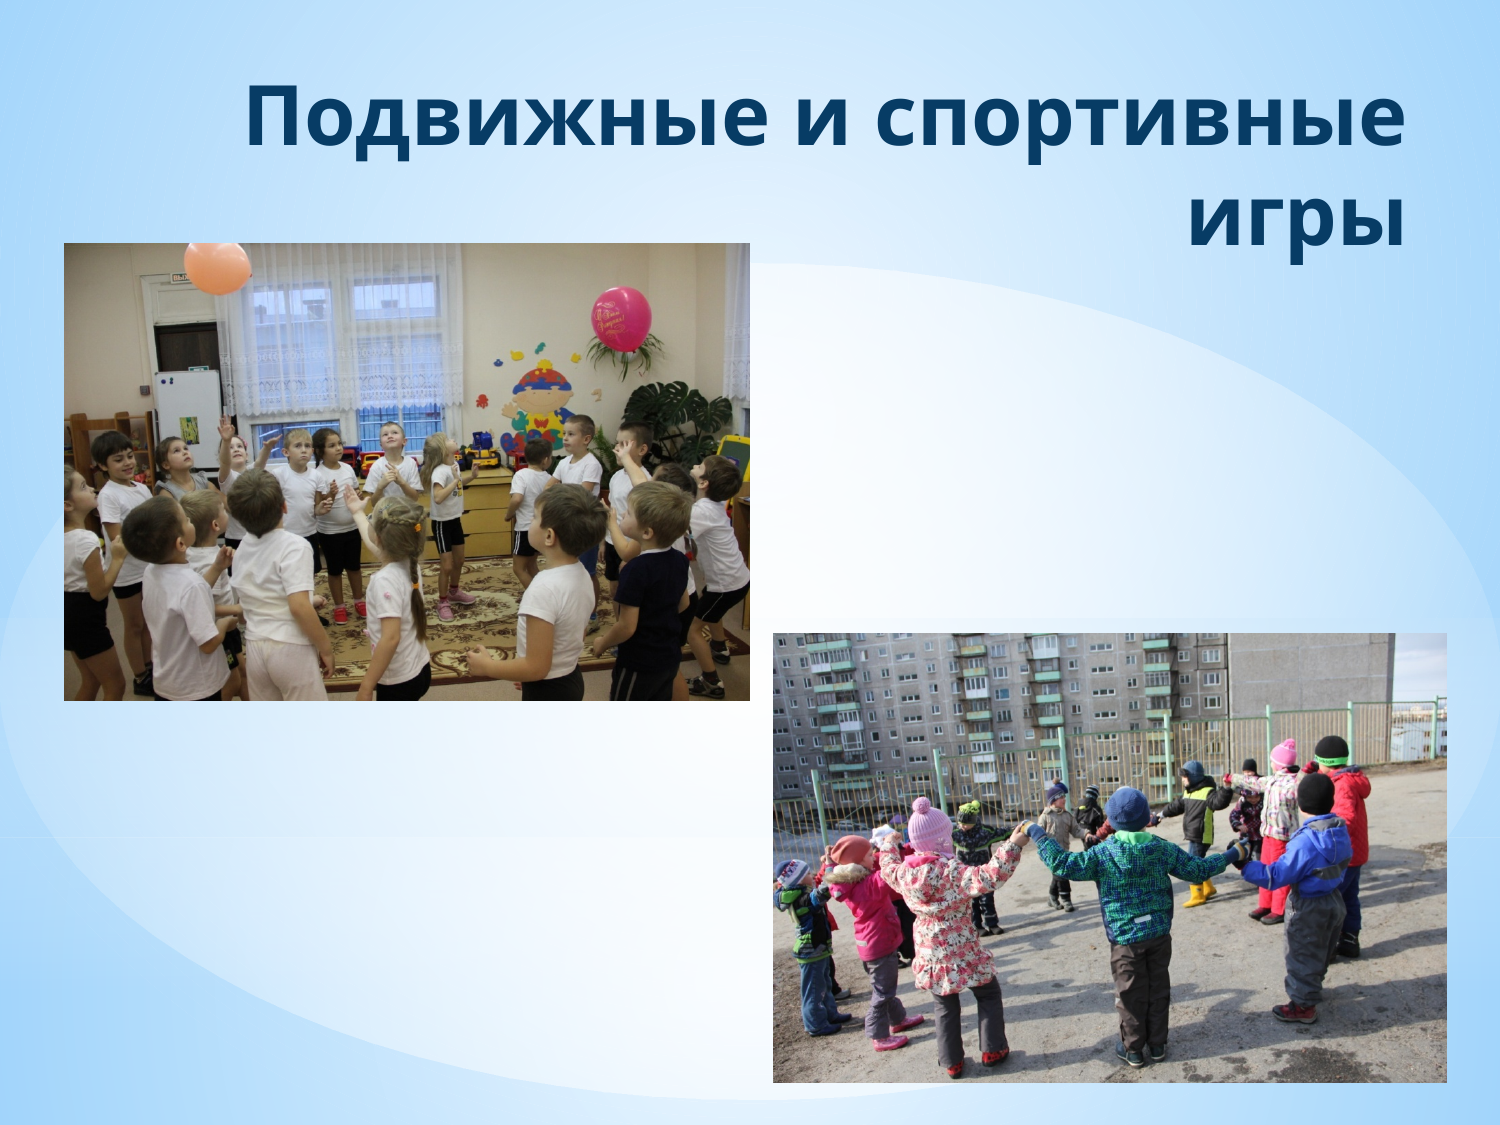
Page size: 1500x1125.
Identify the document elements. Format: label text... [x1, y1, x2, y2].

title Подвижные и спортивные игры [53, 54, 1424, 209]
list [773, 633, 1447, 1083]
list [64, 243, 751, 701]
